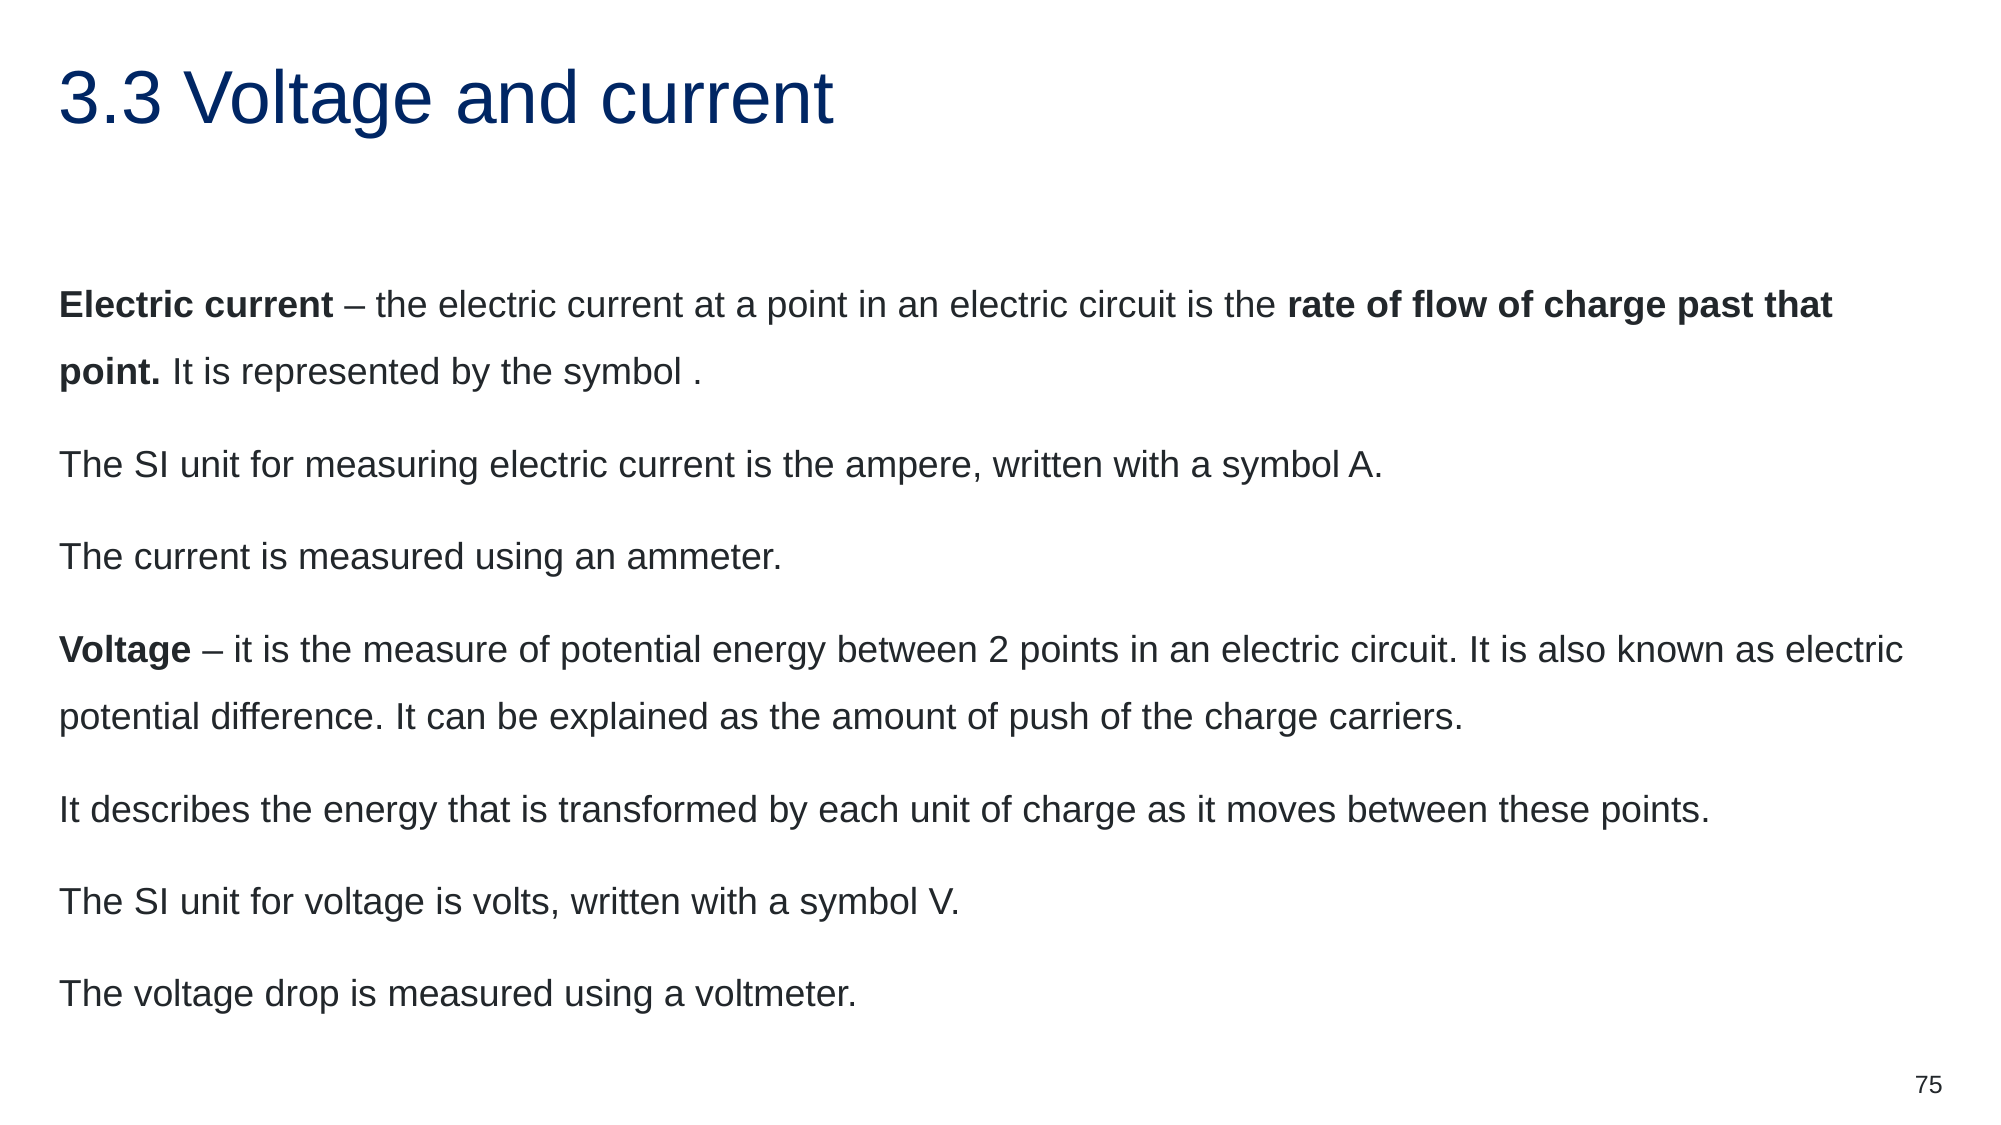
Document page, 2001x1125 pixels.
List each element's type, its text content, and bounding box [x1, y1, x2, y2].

title 3.3 Voltage and current [59, 59, 1943, 149]
slide_number 75 [1824, 1068, 1943, 1099]
